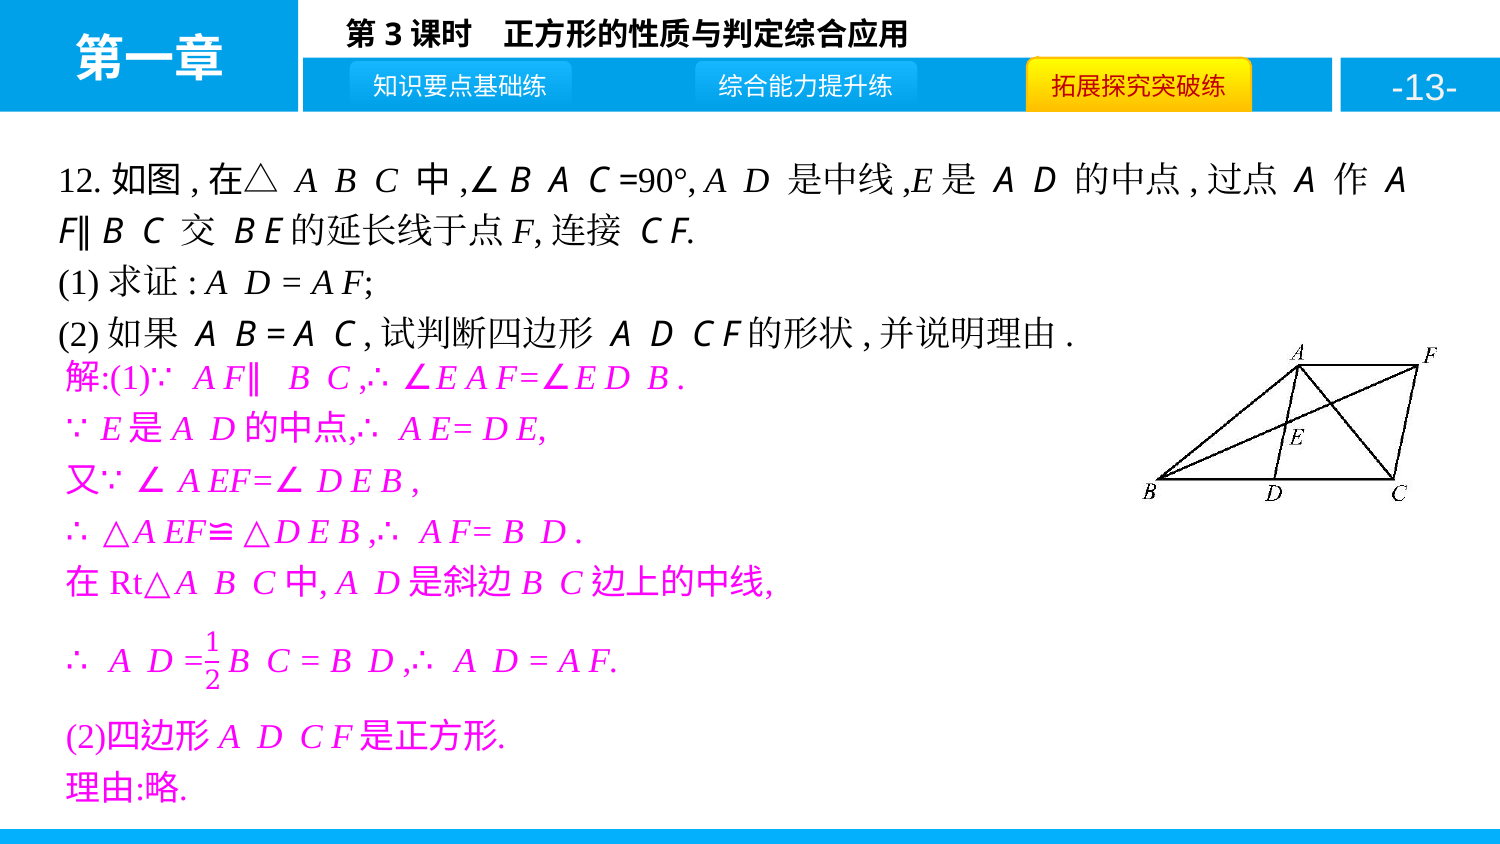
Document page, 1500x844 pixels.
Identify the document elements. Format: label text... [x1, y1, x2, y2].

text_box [65, 350, 1066, 815]
text_box 12.如图,在△ A B C 中,∠ B A C =90°, A D 是中线,E是 A D 的中点,过点 A 作 A F∥ B C 交 B E的延长线于点F,连接 C F. (1)求证: A D = A F; (2)如果 A B = A C ,试判断四边形 A D C F的形状,并说明理由. [46, 143, 1454, 359]
picture [1141, 335, 1437, 508]
